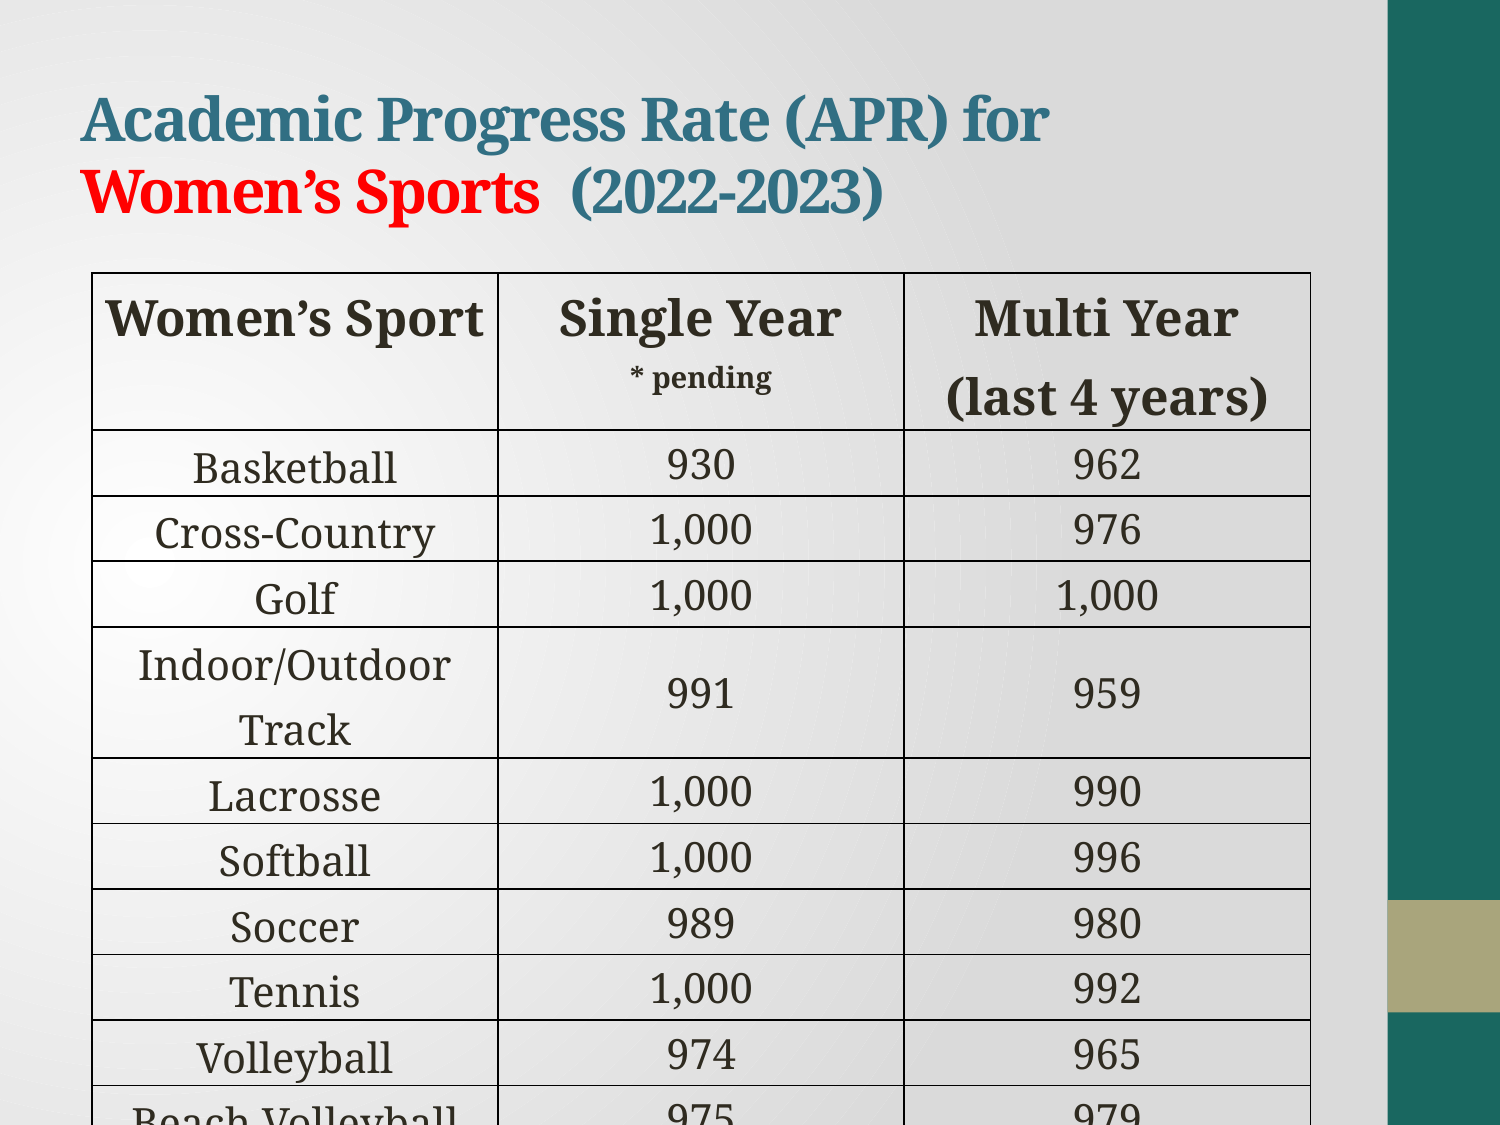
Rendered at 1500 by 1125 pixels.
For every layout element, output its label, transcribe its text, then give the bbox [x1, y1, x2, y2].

table_cell 1,000 [499, 824, 903, 888]
table_cell 930 [499, 431, 903, 495]
table_header Single Year * pending [499, 274, 903, 429]
table_cell 965 [905, 1021, 1310, 1085]
table_cell 962 [905, 431, 1310, 495]
table_cell Softball [93, 824, 497, 888]
table_cell 975 [499, 1086, 903, 1125]
table_cell 1,000 [499, 759, 903, 823]
table_cell Indoor/Outdoor Track [93, 628, 497, 757]
table_cell Cross-Country [93, 497, 497, 560]
table_cell 992 [905, 955, 1310, 1019]
table_header Women’s Sport [93, 274, 497, 429]
table_cell Basketball [93, 431, 497, 495]
table_cell 976 [905, 497, 1310, 560]
table_cell 980 [905, 890, 1310, 954]
table_cell Tennis [93, 955, 497, 1019]
table_cell Lacrosse [93, 759, 497, 823]
table_cell 959 [905, 628, 1310, 757]
table_cell 996 [905, 824, 1310, 888]
title Academic Progress Rate (APR) for Women’s Sports (2022-2023) [64, 103, 1311, 204]
table_cell Soccer [93, 890, 497, 954]
table_cell Beach Volleyball [93, 1086, 497, 1125]
table_cell Volleyball [93, 1021, 497, 1085]
table_cell Golf [93, 562, 497, 626]
table_cell 990 [905, 759, 1310, 823]
table_cell 989 [499, 890, 903, 954]
table_cell 991 [499, 628, 903, 757]
table_cell 1,000 [499, 955, 903, 1019]
table_cell 1,000 [499, 497, 903, 560]
table_cell 979 [905, 1086, 1310, 1125]
table_cell 1,000 [905, 562, 1310, 626]
table_cell 974 [499, 1021, 903, 1085]
table_cell 1,000 [499, 562, 903, 626]
table_header Multi Year (last 4 years) [905, 274, 1310, 429]
